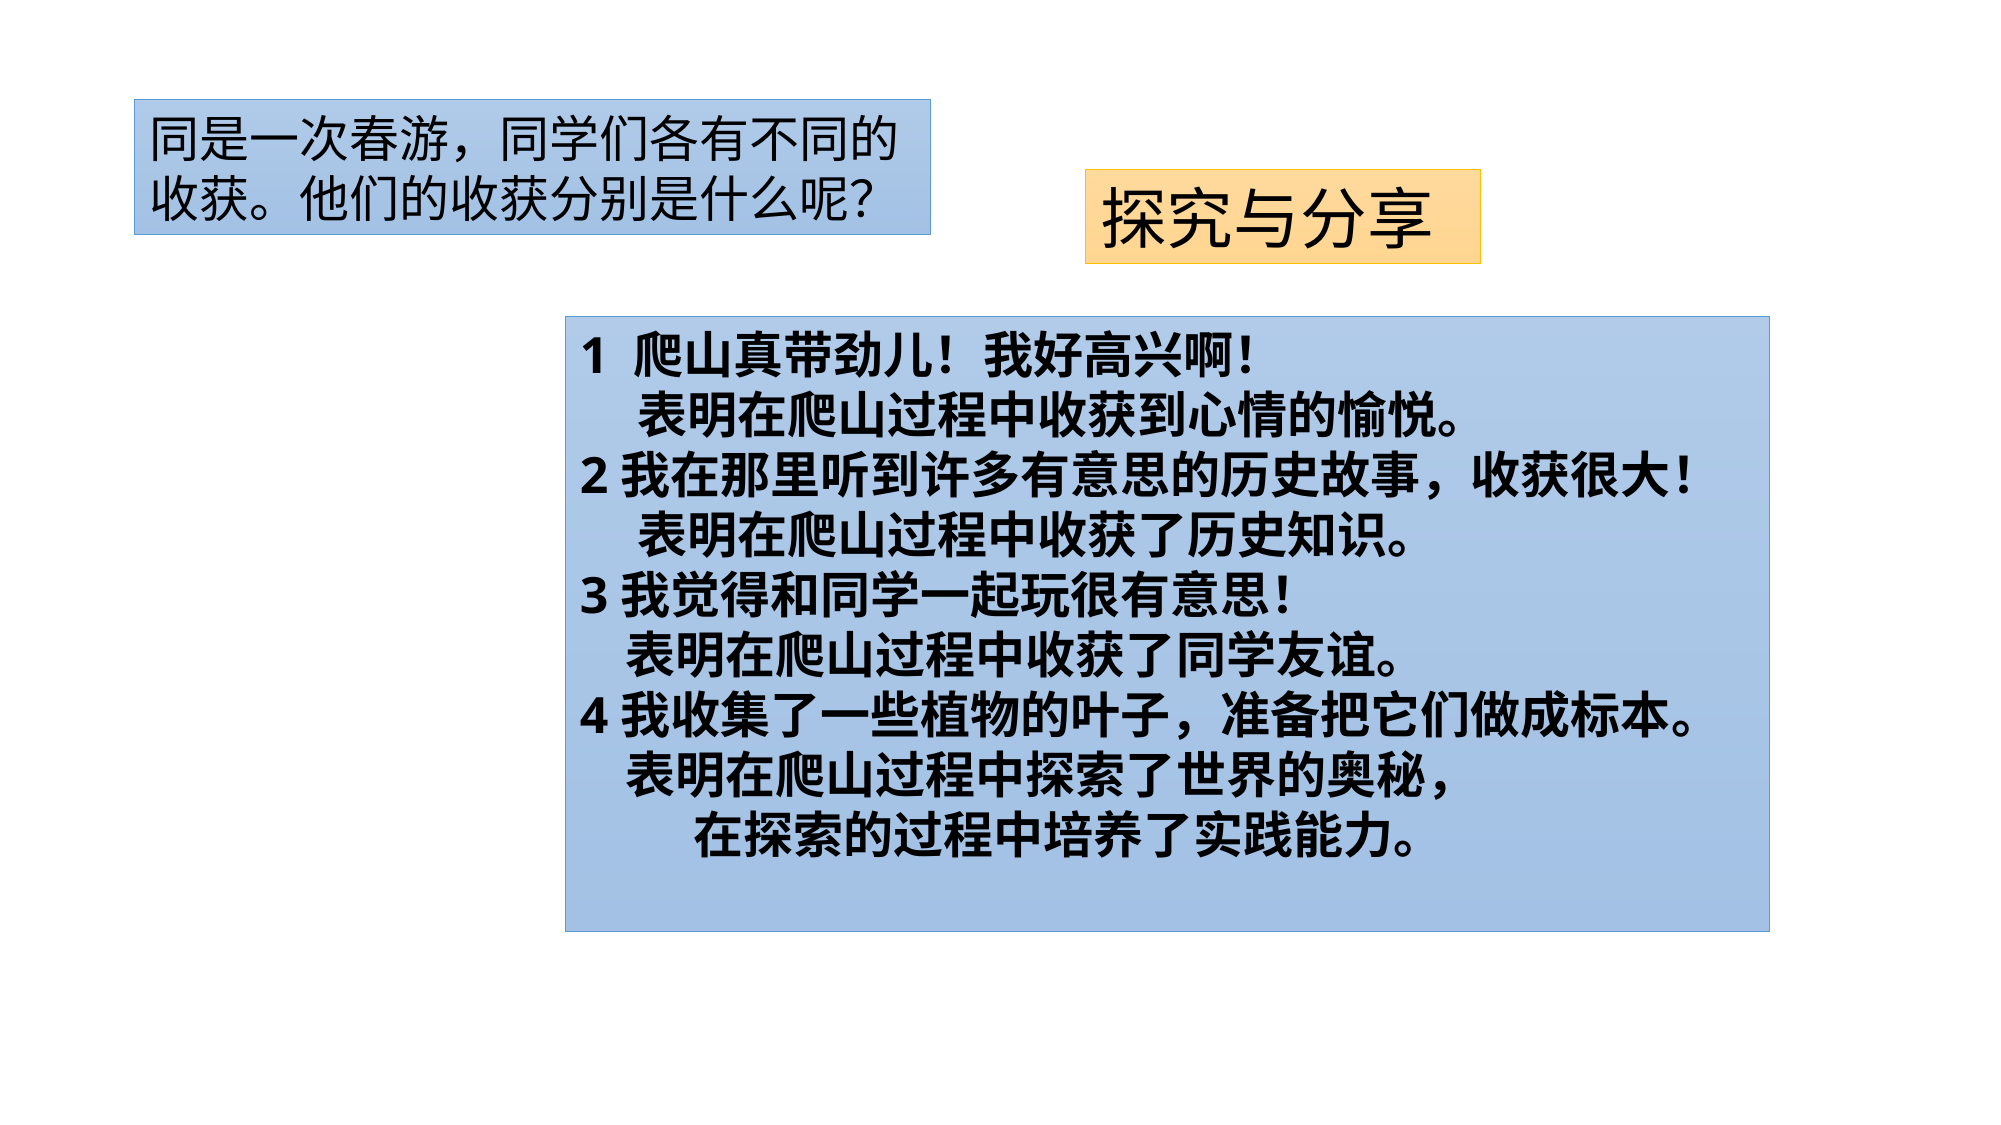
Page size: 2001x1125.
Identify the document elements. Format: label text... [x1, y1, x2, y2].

text_box 探究与分享 [1085, 169, 1481, 264]
text_box 同是一次春游，同学们各有不同的收获。他们的收获分别是什么呢？ [134, 99, 931, 235]
text_box 1 爬山真带劲儿！我好高兴啊！ 表明在爬山过程中收获到心情的愉悦。 2我在那里听到许多有意思的历史故事，收获很大！ 表明在爬山过程中收获了历史知识。 3我觉得和同学一起玩很有意思！ 表明在爬山过程中收获了同学友谊。 4我收集了一些植物的叶子，准备把它们做成标本。 表明在爬山过程中探索了世界的奥秘， 在探索的过程中培养了实践能力。 [565, 316, 1770, 932]
